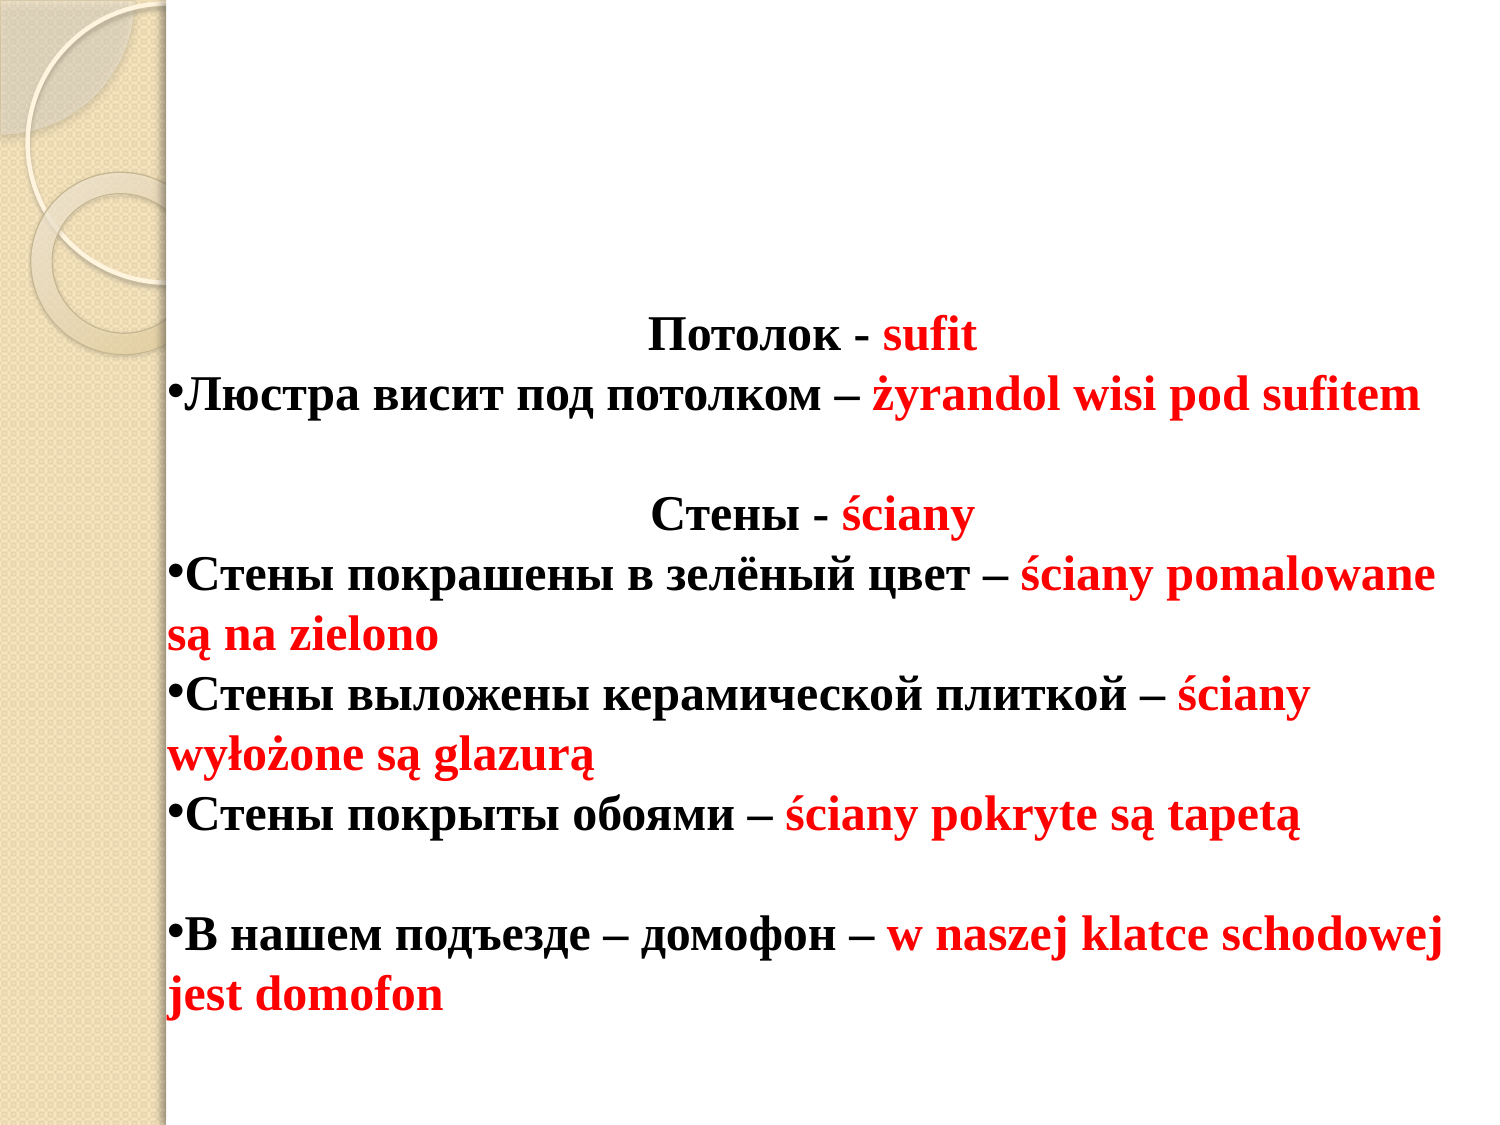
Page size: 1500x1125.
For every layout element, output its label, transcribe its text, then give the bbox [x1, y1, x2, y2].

text_box Потолок - sufit Люстра висит под потолком – żyrandol wisi pod sufitem Стены - ściany Стены покрашены в зелёный цвет – ściany pomalowane są na zielono Стены выложены керамической плиткой – ściany wyłożone są glazurą Стены покрыты обоями – ściany pokryte są tapetą В нашем подъезде – домофон – w naszej klatce schodowej jest domofon [152, 292, 1474, 1073]
